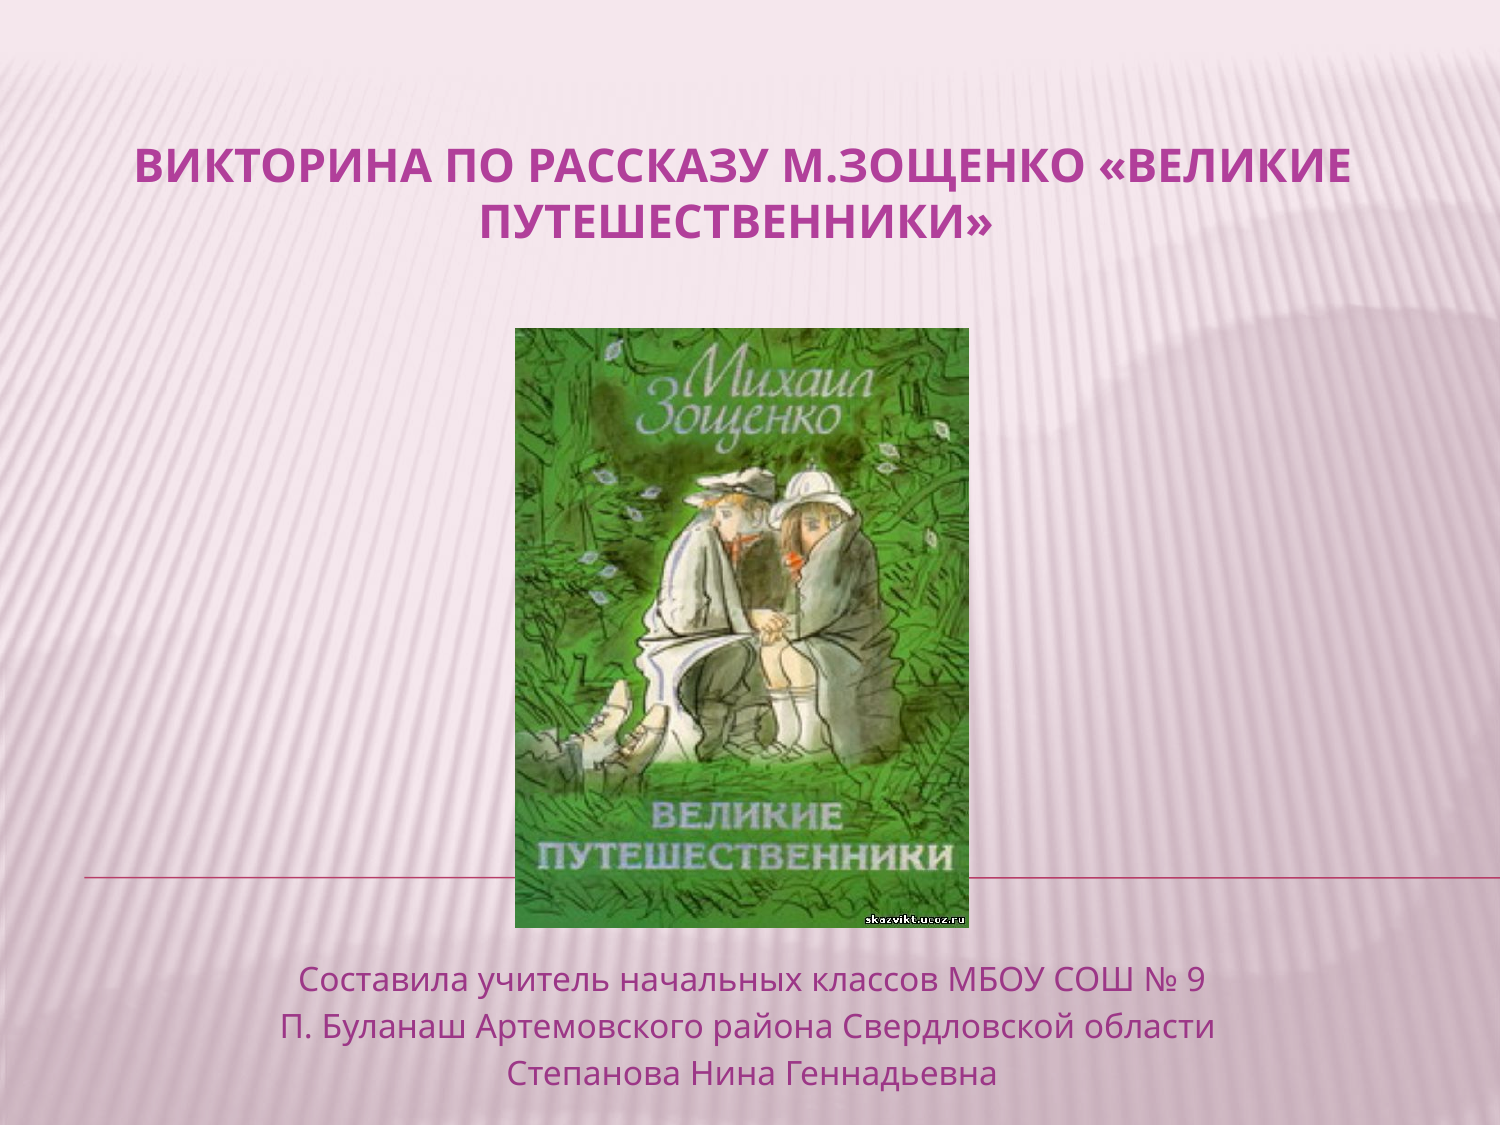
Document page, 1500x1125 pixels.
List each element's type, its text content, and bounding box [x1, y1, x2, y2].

picture [515, 327, 970, 929]
subtitle Составила учитель начальных классов МБОУ СОШ № 9 П. Буланаш Артемовского района Свердловской области Степанова Нина Геннадьевна [58, 949, 1447, 1100]
title Викторина по рассказу М.Зощенко «Великие путешественники» [105, 128, 1381, 370]
